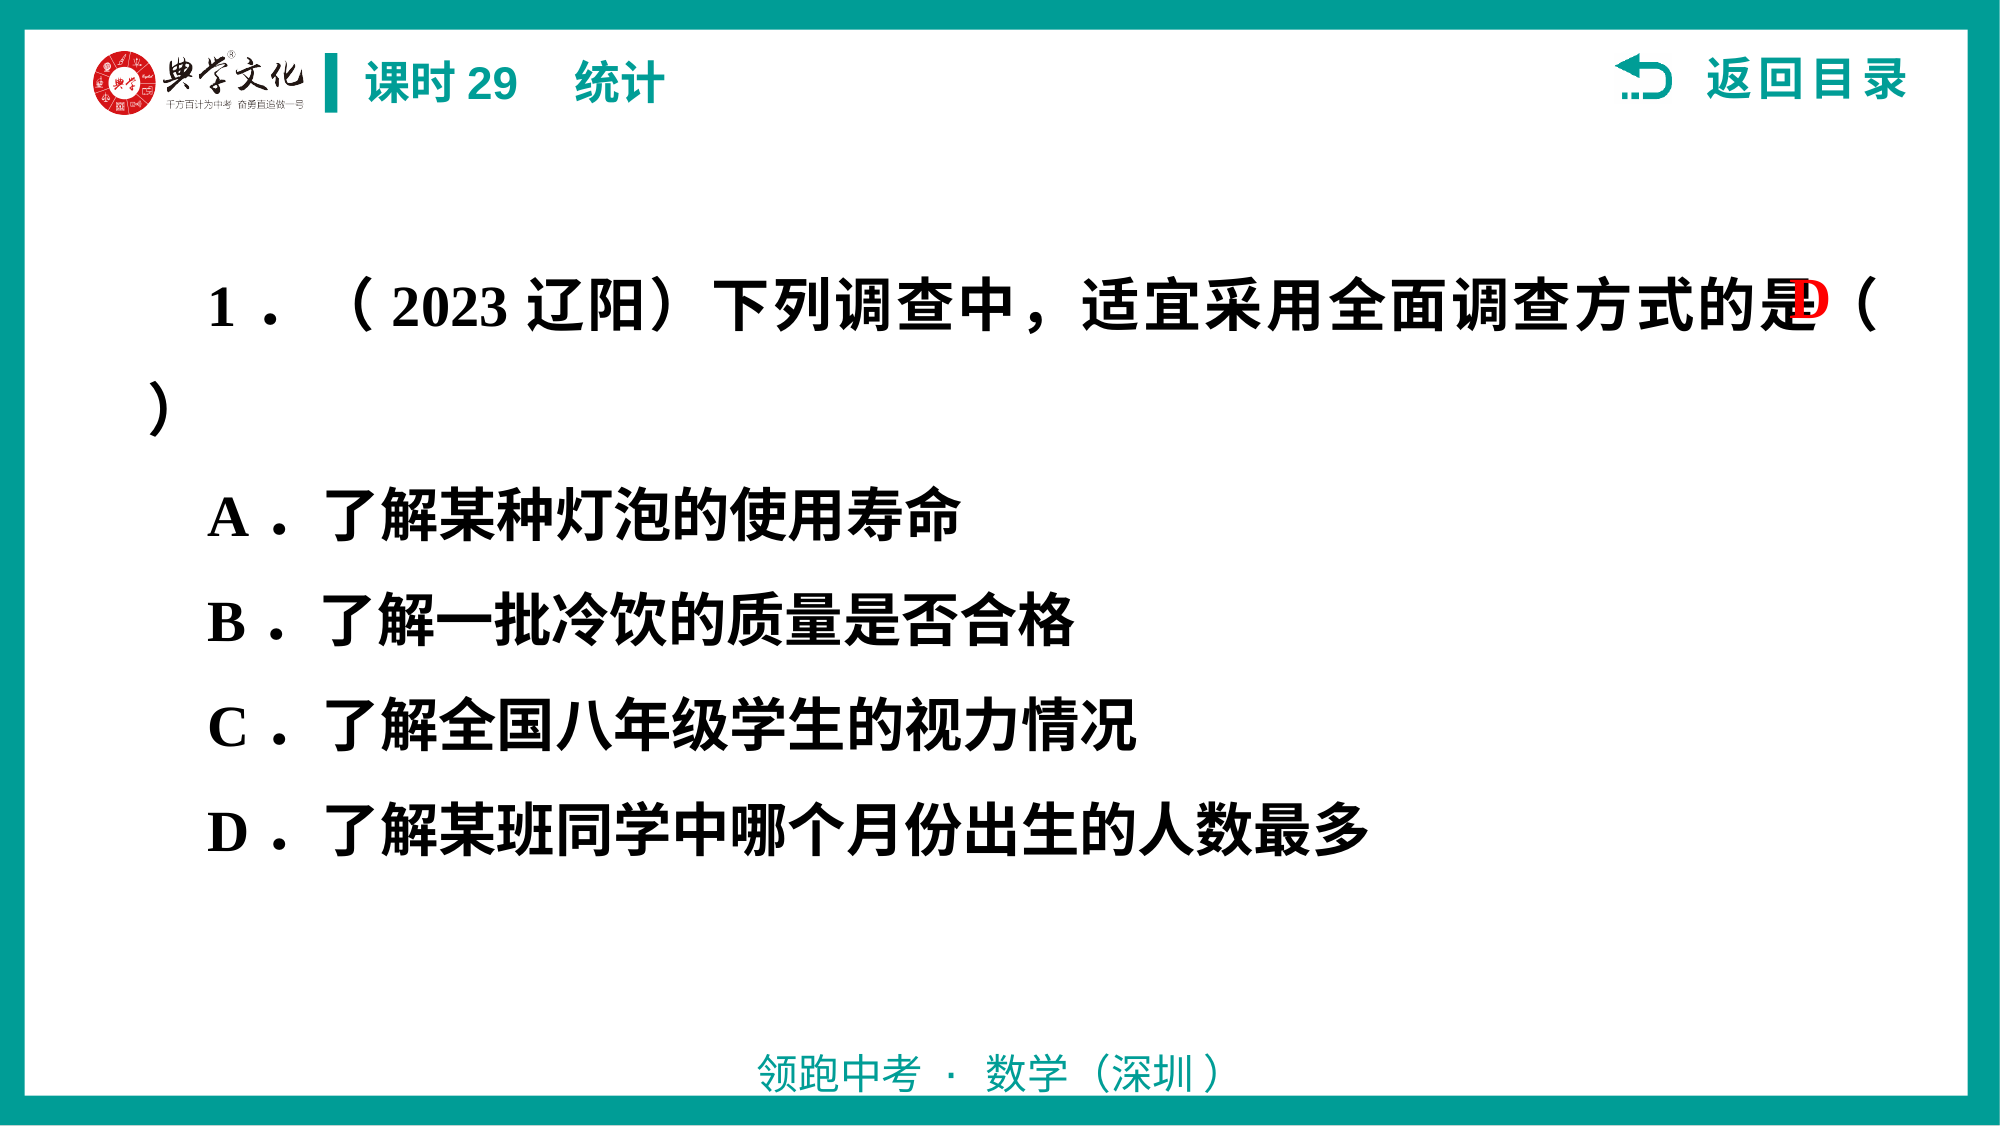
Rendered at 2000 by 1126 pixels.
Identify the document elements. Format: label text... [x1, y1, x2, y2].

picture [93, 50, 304, 115]
text_box 1．（2023辽阳）下列调查中，适宜采用全面调查方式的是（ ） A．了解某种灯泡的使用寿命 B．了解一批冷饮的质量是否合格 C．了解全国八年级学生的视力情况 D．了解某班同学中哪个月份出生的人数最多 [74, 226, 1957, 871]
picture [1614, 53, 1672, 104]
text_box D [1774, 252, 1847, 338]
